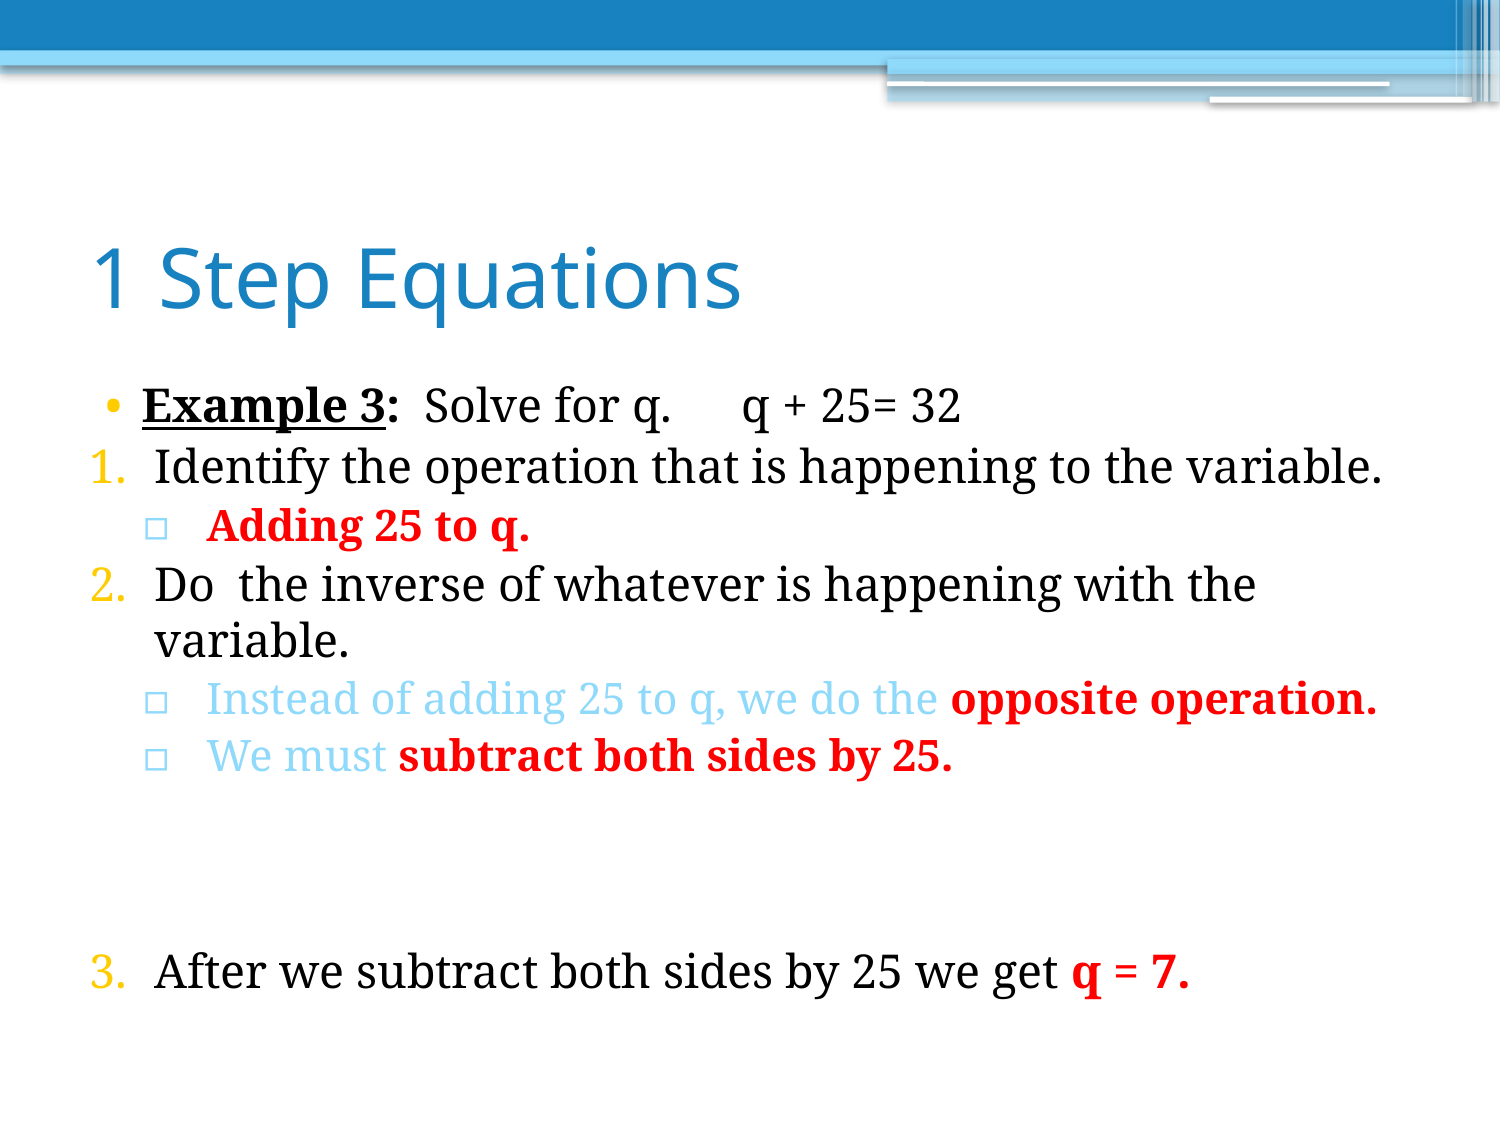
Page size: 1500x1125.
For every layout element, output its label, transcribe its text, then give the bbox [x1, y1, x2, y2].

title 1 Step Equations [75, 187, 1425, 363]
list Example 3: Solve for q. q + 25= 32 Identify the operation that is happening to the variable. Adding 25 to q. Do the inverse of whatever is happening with the variable. Instead of adding 25 to q, we do the opposite operation. We must subtract both sides by 25. After we subtract both sides by 25 we get q = 7. [75, 368, 1425, 1079]
